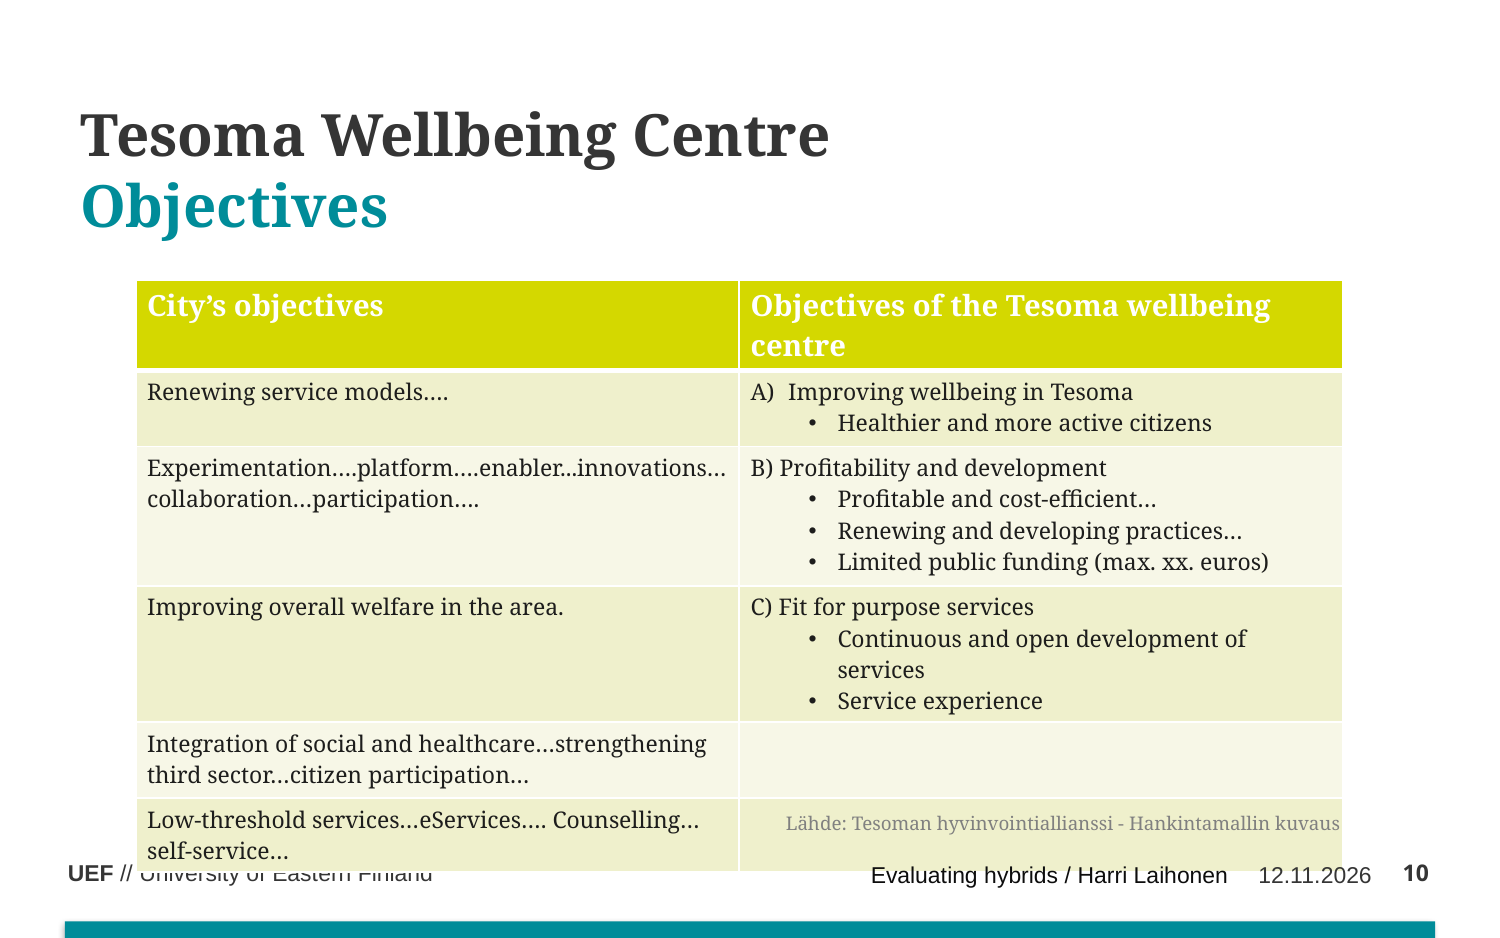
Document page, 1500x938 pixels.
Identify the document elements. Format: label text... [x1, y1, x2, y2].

footer Evaluating hybrids / Harri Laihonen [500, 857, 1229, 892]
slide_number 10 [1369, 855, 1430, 890]
table_cell Experimentation….platform….enabler...innovations… collaboration…participation…. [137, 447, 738, 585]
table_cell [740, 799, 1342, 857]
text_box Lähde: Tesoman hyvinvointiallianssi - Hankintamallin kuvaus [771, 804, 1355, 842]
table_cell Improving wellbeing in Tesoma Healthier and more active citizens [740, 373, 1342, 446]
table_cell Improving overall welfare in the area. [137, 587, 738, 721]
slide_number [1229, 857, 1373, 892]
table_cell B) Profitability and development Profitable and cost-efficient… Renewing and developing practices… Limited public funding (max. xx. euros) [740, 447, 1342, 585]
table_cell Integration of social and healthcare…strengthening third sector…citizen participation… [137, 723, 738, 797]
table_cell Low-threshold services…eServices…. Counselling…self-service… [137, 799, 738, 871]
table_cell [740, 723, 1342, 797]
table_cell Renewing service models…. [137, 373, 738, 446]
table_cell C) Fit for purpose services Continuous and open development of services Service experience [740, 587, 1342, 721]
title Tesoma Wellbeing Centre Objectives [64, 89, 1436, 228]
table_header Objectives of the Tesoma wellbeing centre [740, 281, 1342, 368]
table_header City’s objectives [137, 281, 738, 368]
